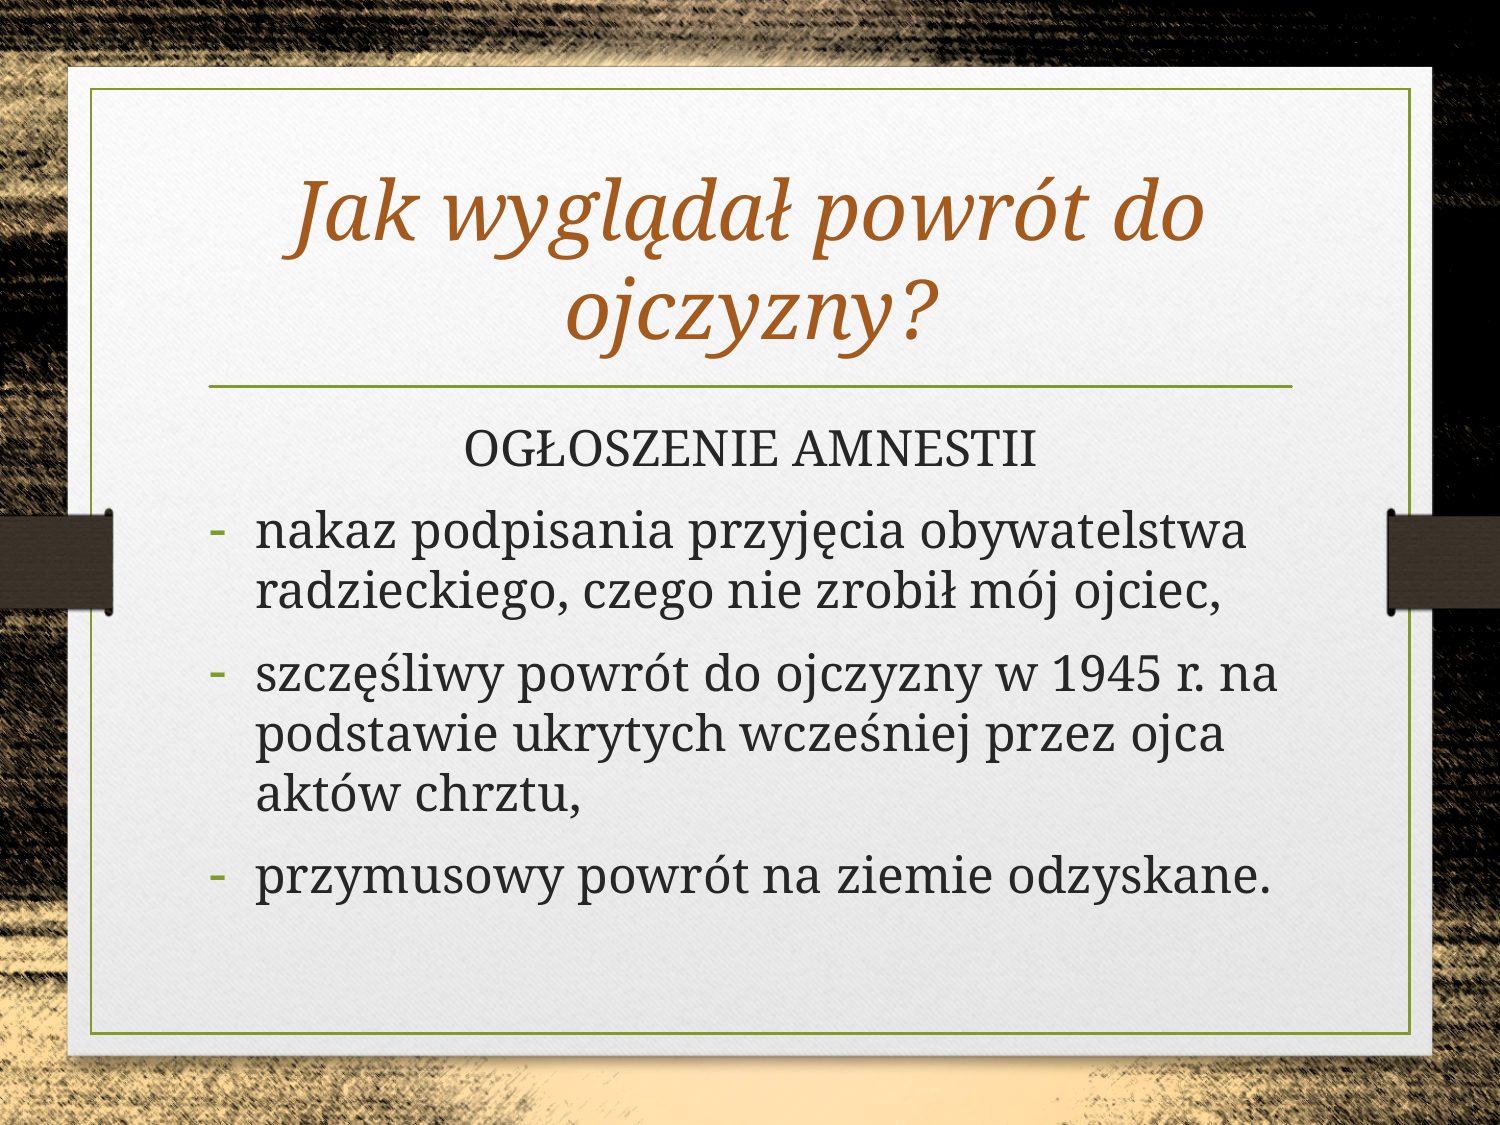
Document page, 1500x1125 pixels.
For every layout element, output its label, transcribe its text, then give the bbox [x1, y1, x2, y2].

title Jak wyglądał powrót do ojczyzny? [193, 150, 1309, 365]
list OGŁOSZENIE AMNESTII nakaz podpisania przyjęcia obywatelstwa radzieckiego, czego nie zrobił mój ojciec, szczęśliwy powrót do ojczyzny w 1945 r. na podstawie ukrytych wcześniej przez ojca aktów chrztu, przymusowy powrót na ziemie odzyskane. [193, 408, 1309, 974]
picture [0, 0, 1500, 1125]
